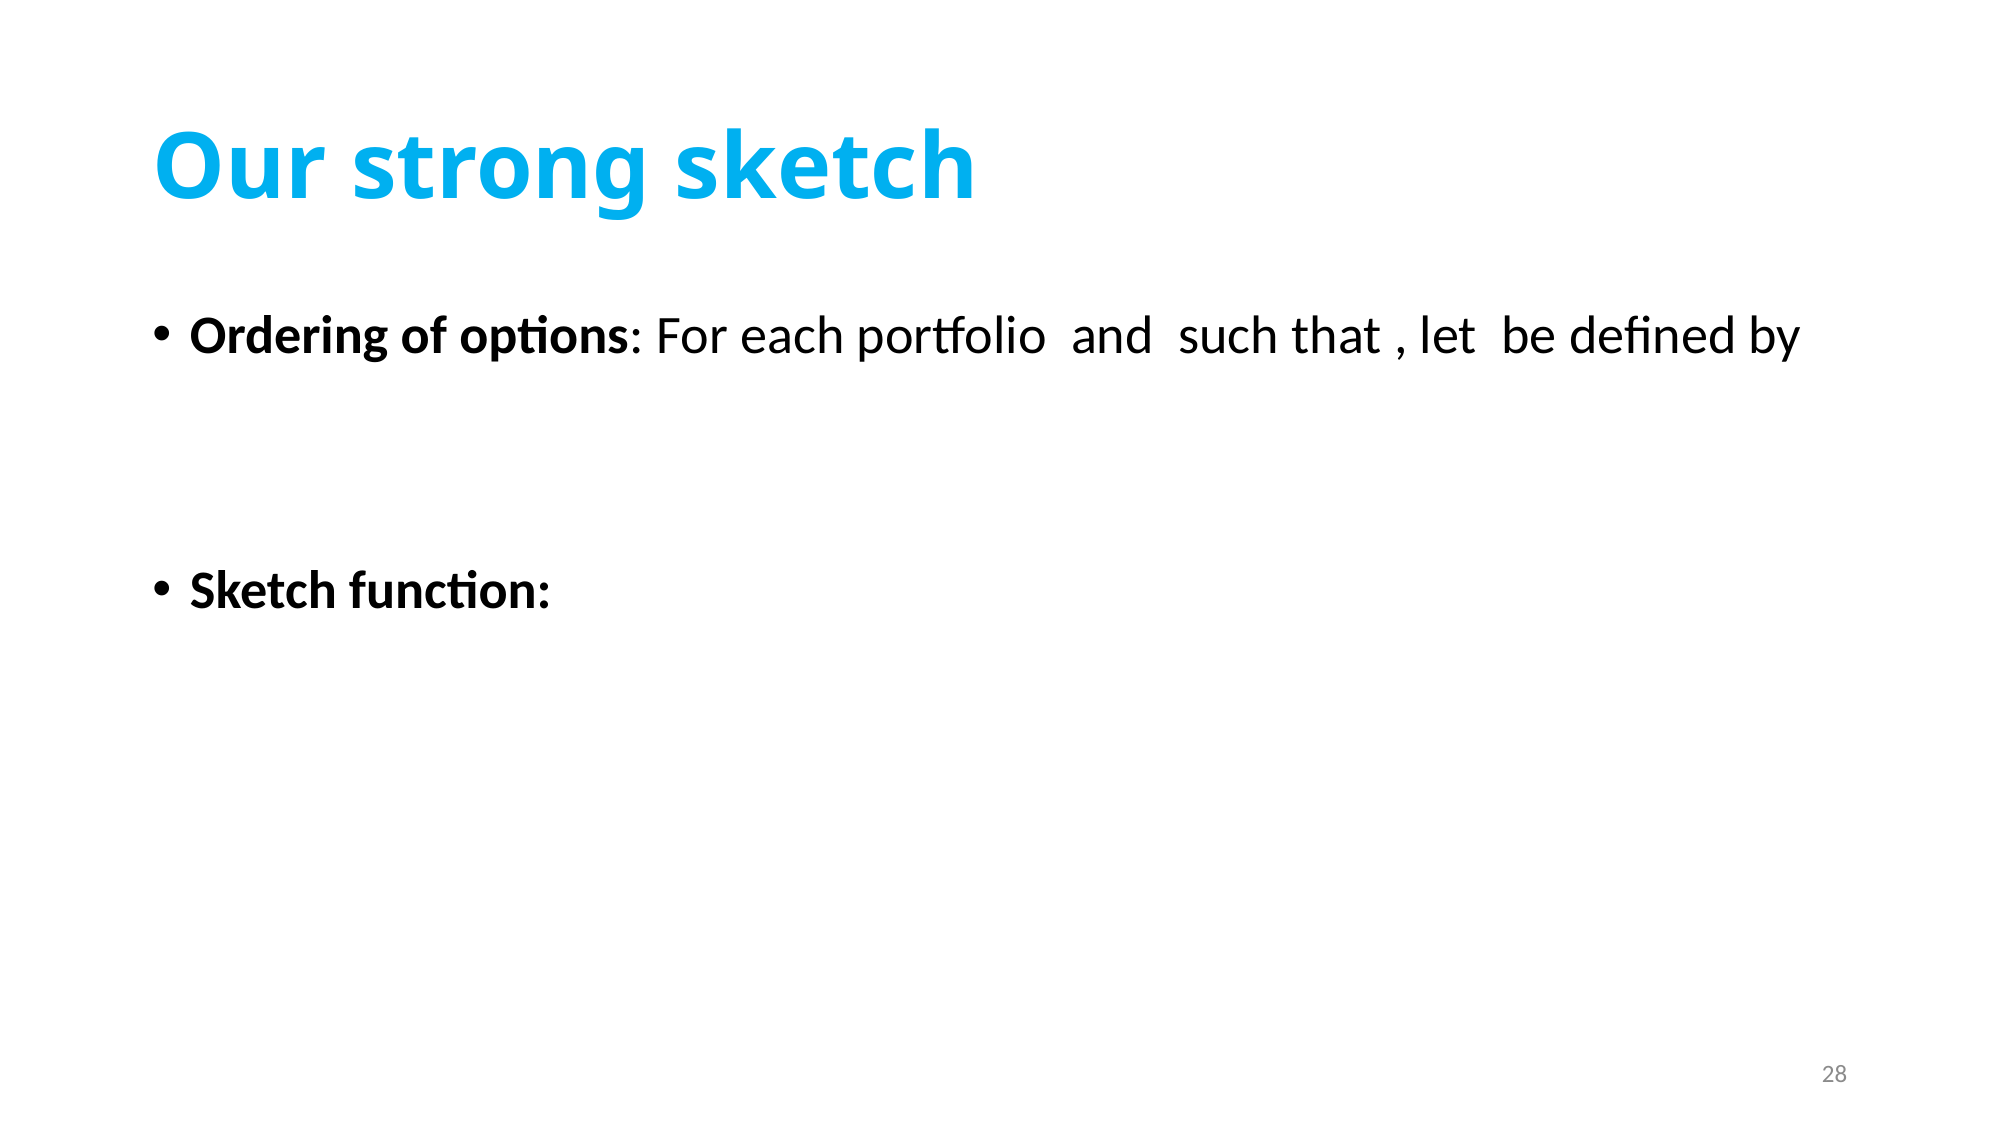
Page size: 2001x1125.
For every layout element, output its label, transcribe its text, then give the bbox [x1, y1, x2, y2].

slide_number 28 [1412, 1042, 1863, 1103]
title Our strong sketch [137, 59, 1863, 278]
